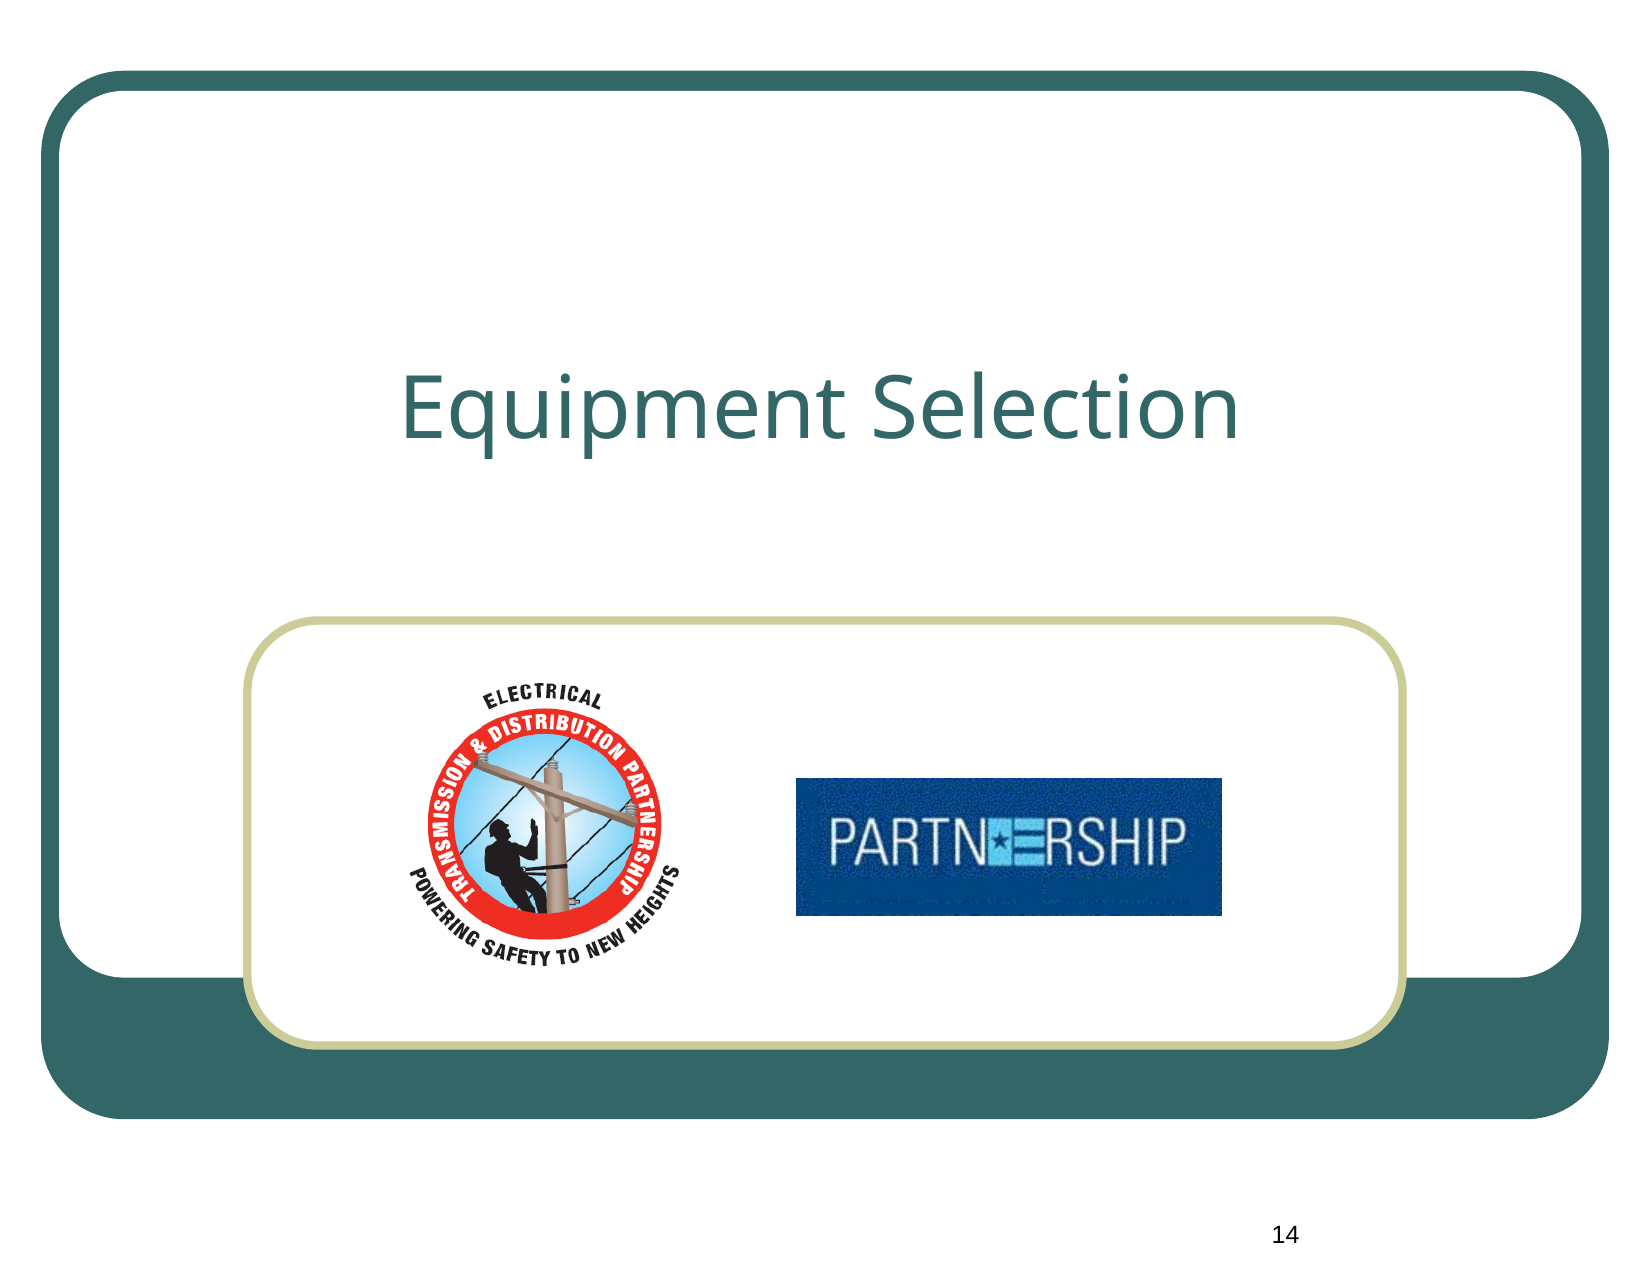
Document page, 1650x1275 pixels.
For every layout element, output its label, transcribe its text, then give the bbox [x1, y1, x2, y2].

title Equipment Selection [120, 244, 1521, 564]
picture [796, 778, 1222, 916]
